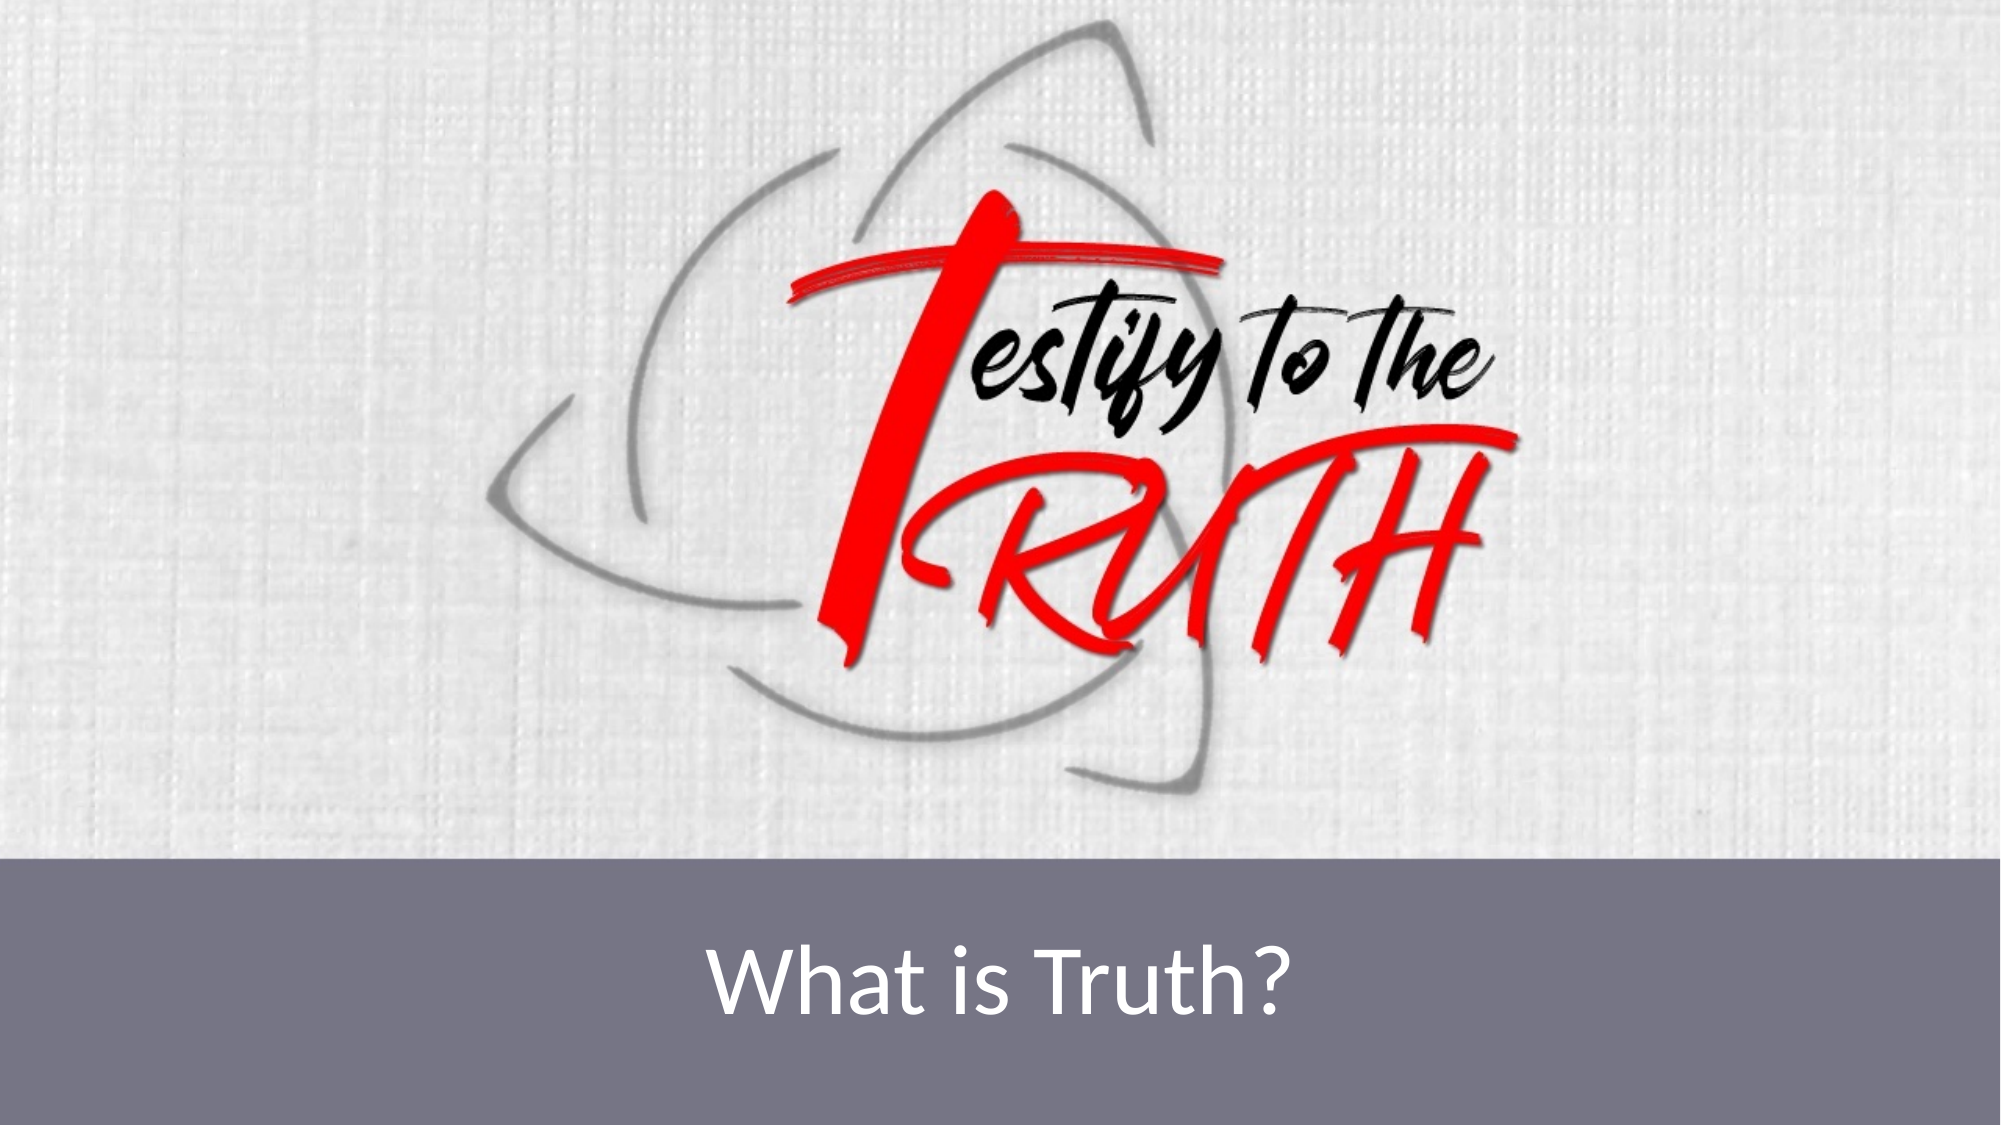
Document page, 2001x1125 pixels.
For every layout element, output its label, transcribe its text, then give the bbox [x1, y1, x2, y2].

picture [0, 0, 2001, 1125]
text_box What is Truth? [162, 907, 1839, 1043]
